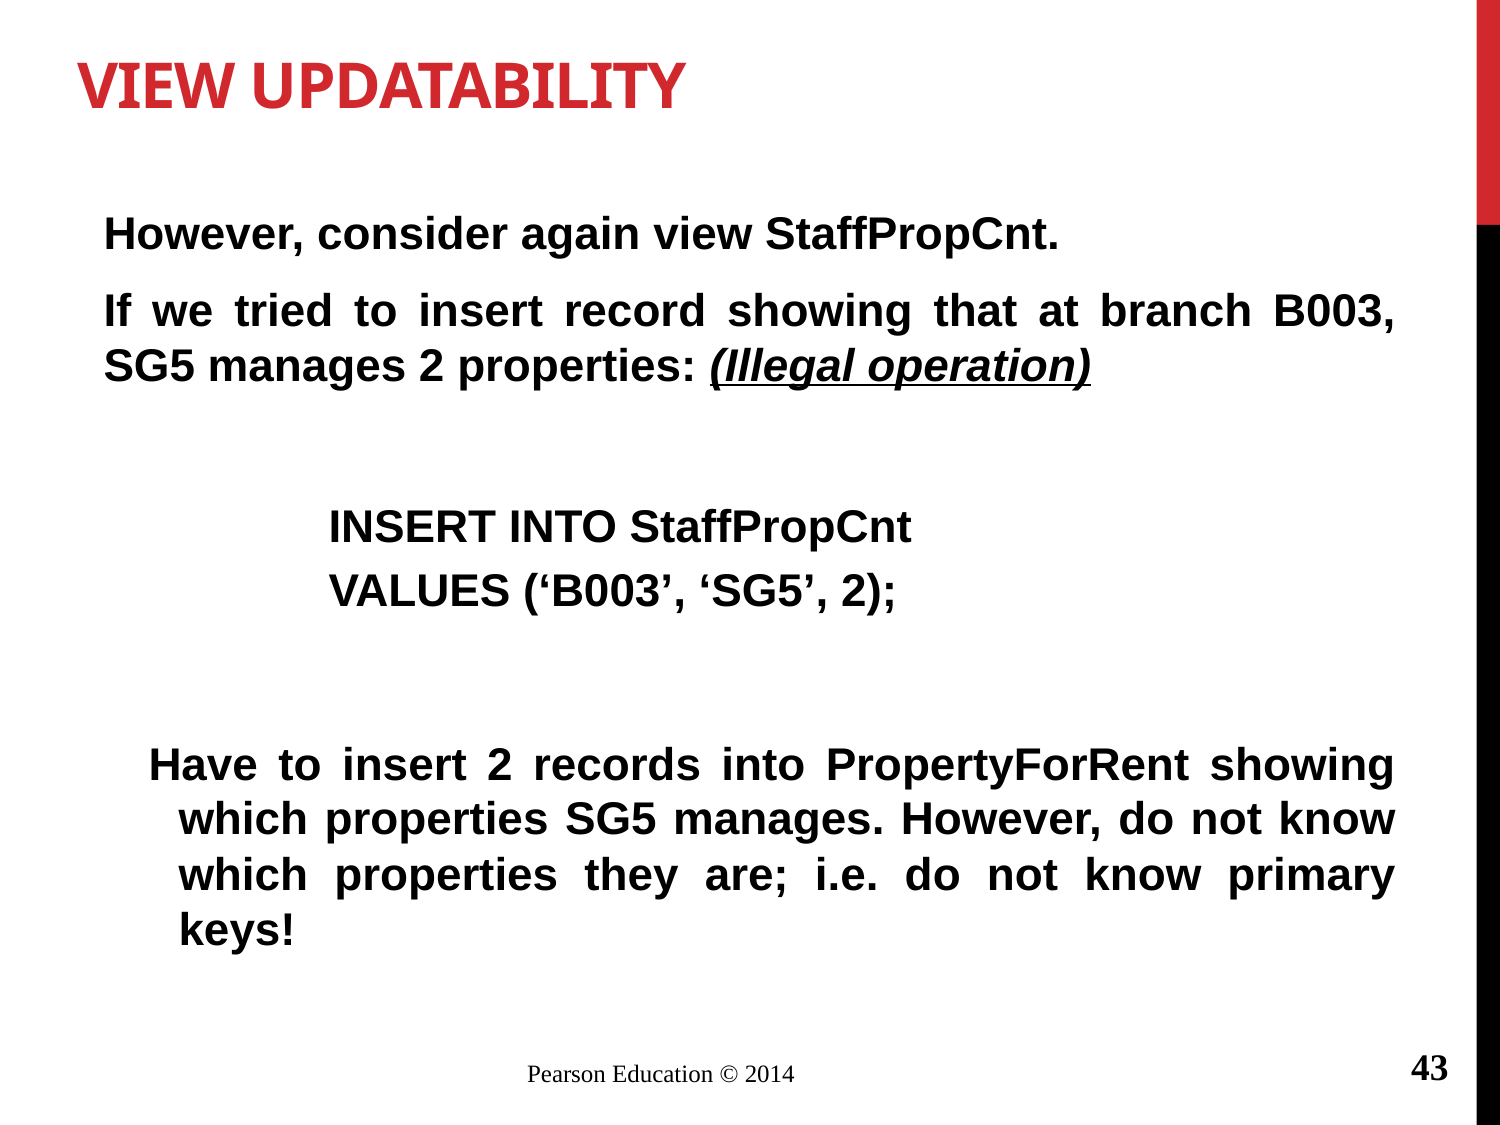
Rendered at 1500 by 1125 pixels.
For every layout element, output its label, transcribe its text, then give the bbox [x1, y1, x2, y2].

text_box Pearson Education © 2014 [512, 1050, 1038, 1095]
list However, consider again view StaffPropCnt. If we tried to insert record showing that at branch B003, SG5 manages 2 properties: (Illegal operation) INSERT INTO StaffPropCnt VALUES (‘B003’, ‘SG5’, 2); Have to insert 2 records into PropertyForRent showing which properties SG5 manages. However, do not know which properties they are; i.e. do not know primary keys! [88, 196, 1412, 1101]
text_box 43 [1396, 1035, 1497, 1111]
title View Updatability [62, 37, 1438, 129]
